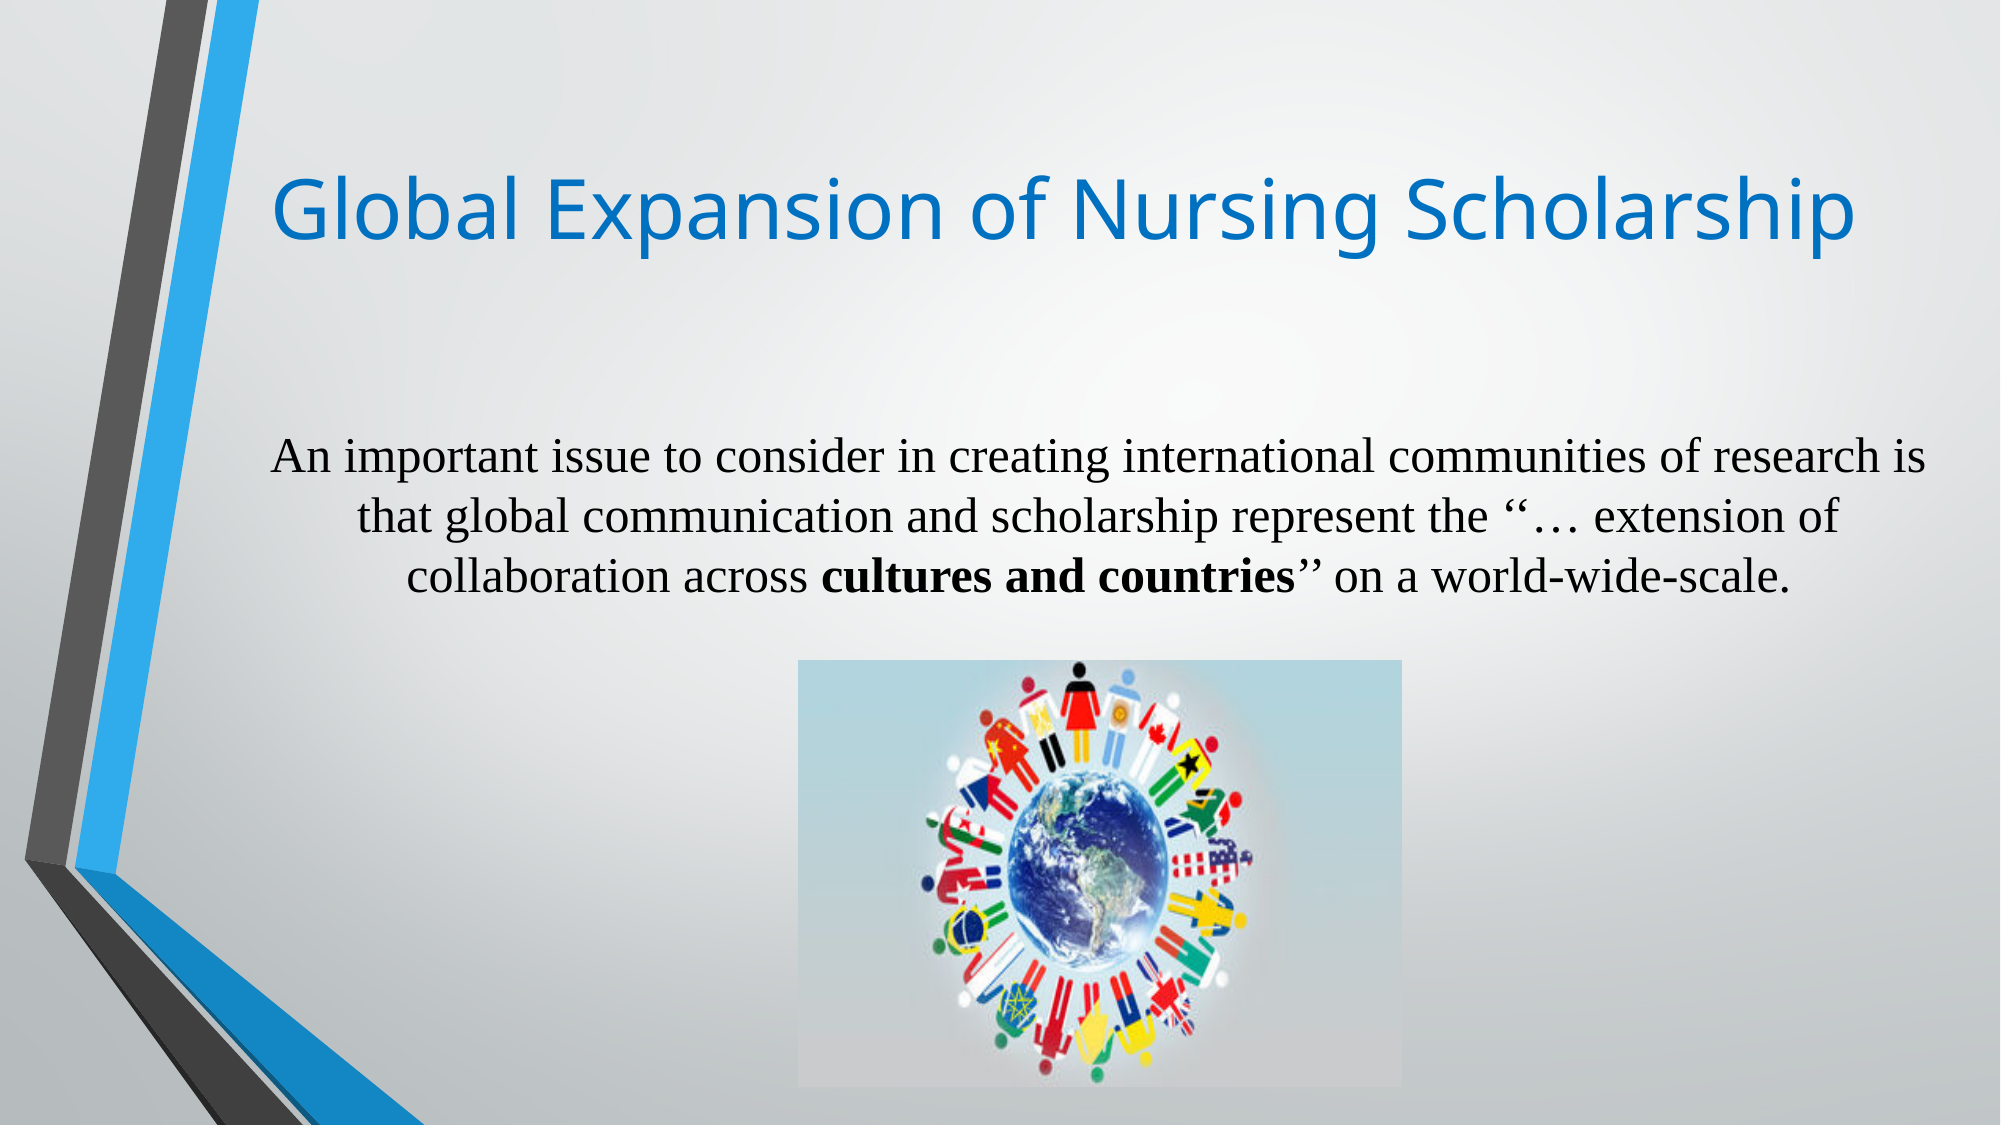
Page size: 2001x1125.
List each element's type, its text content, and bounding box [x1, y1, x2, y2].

picture [797, 660, 1402, 1087]
list An important issue to consider in creating international communities of research is that global communication and scholarship represent the ‘‘… extension of collaboration across cultures and countries’’ on a world-wide-scale. [243, 256, 1955, 769]
title Global Expansion of Nursing Scholarship [243, 112, 1887, 256]
